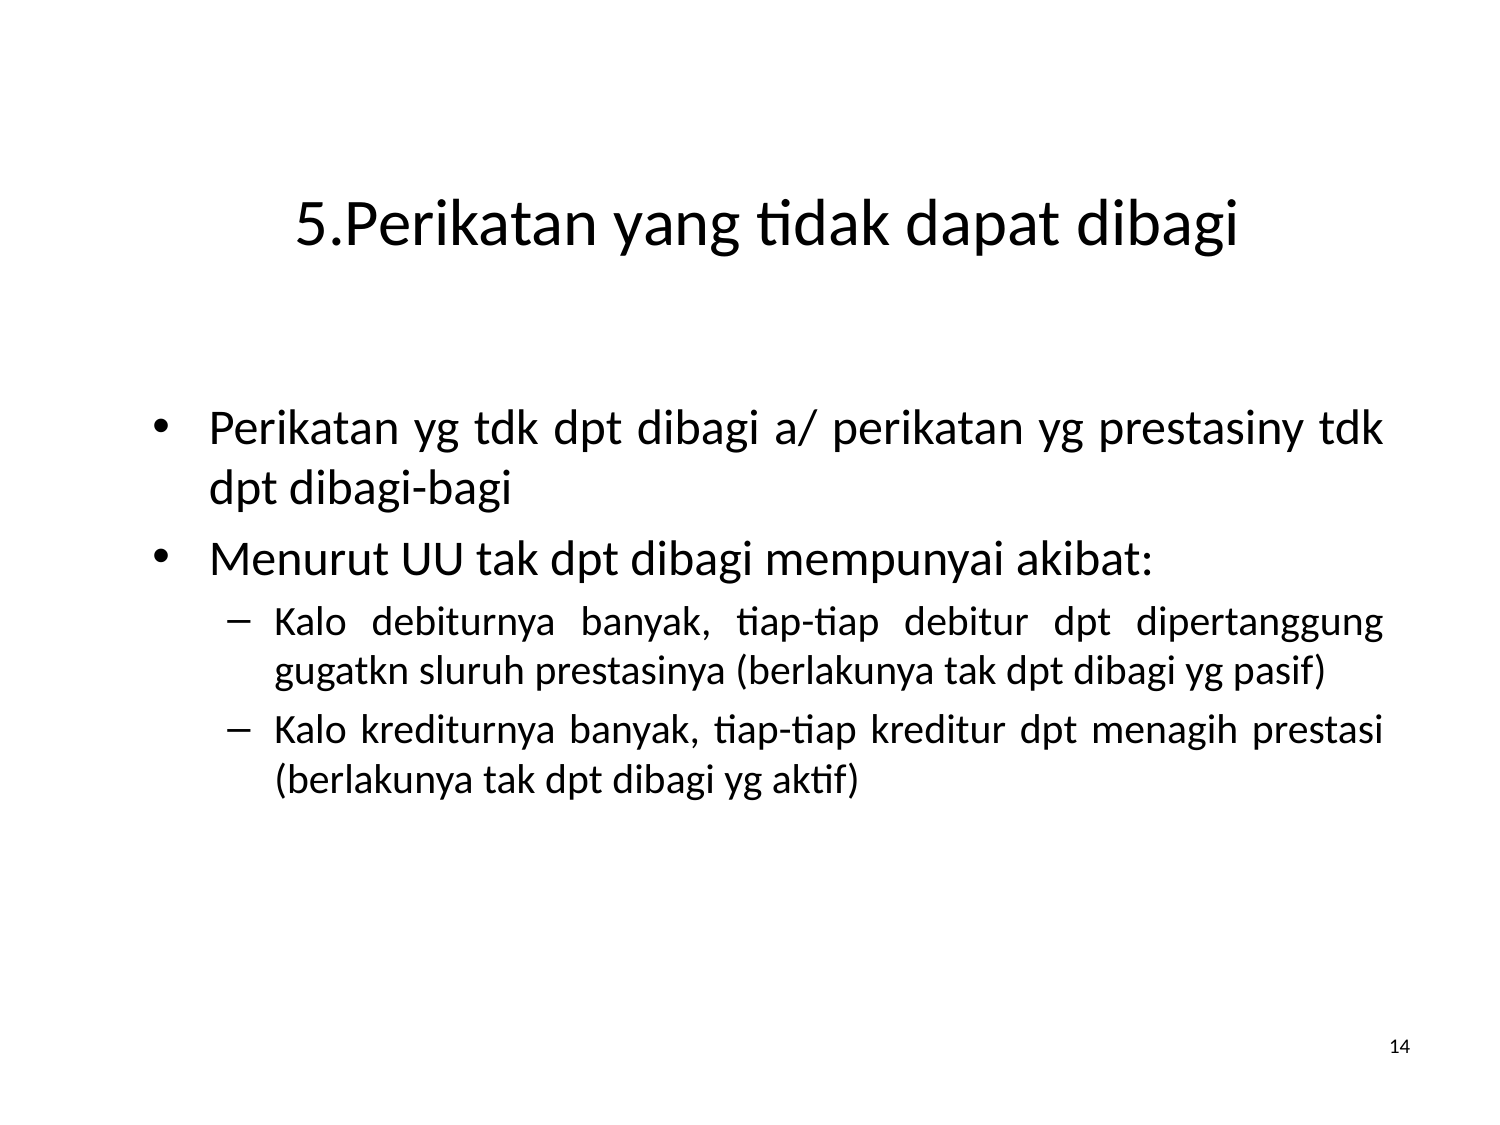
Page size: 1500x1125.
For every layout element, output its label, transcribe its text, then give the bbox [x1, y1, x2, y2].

list Perikatan yg tdk dpt dibagi a/ perikatan yg prestasiny tdk dpt dibagi-bagi Menurut UU tak dpt dibagi mempunyai akibat: Kalo debiturnya banyak, tiap-tiap debitur dpt dipertanggung gugatkn sluruh prestasinya (berlakunya tak dpt dibagi yg pasif) Kalo krediturnya banyak, tiap-tiap kreditur dpt menagih prestasi (berlakunya tak dpt dibagi yg aktif) [137, 387, 1400, 999]
text_box 14 [1112, 1024, 1425, 1100]
title 5.Perikatan yang tidak dapat dibagi [125, 125, 1425, 313]
